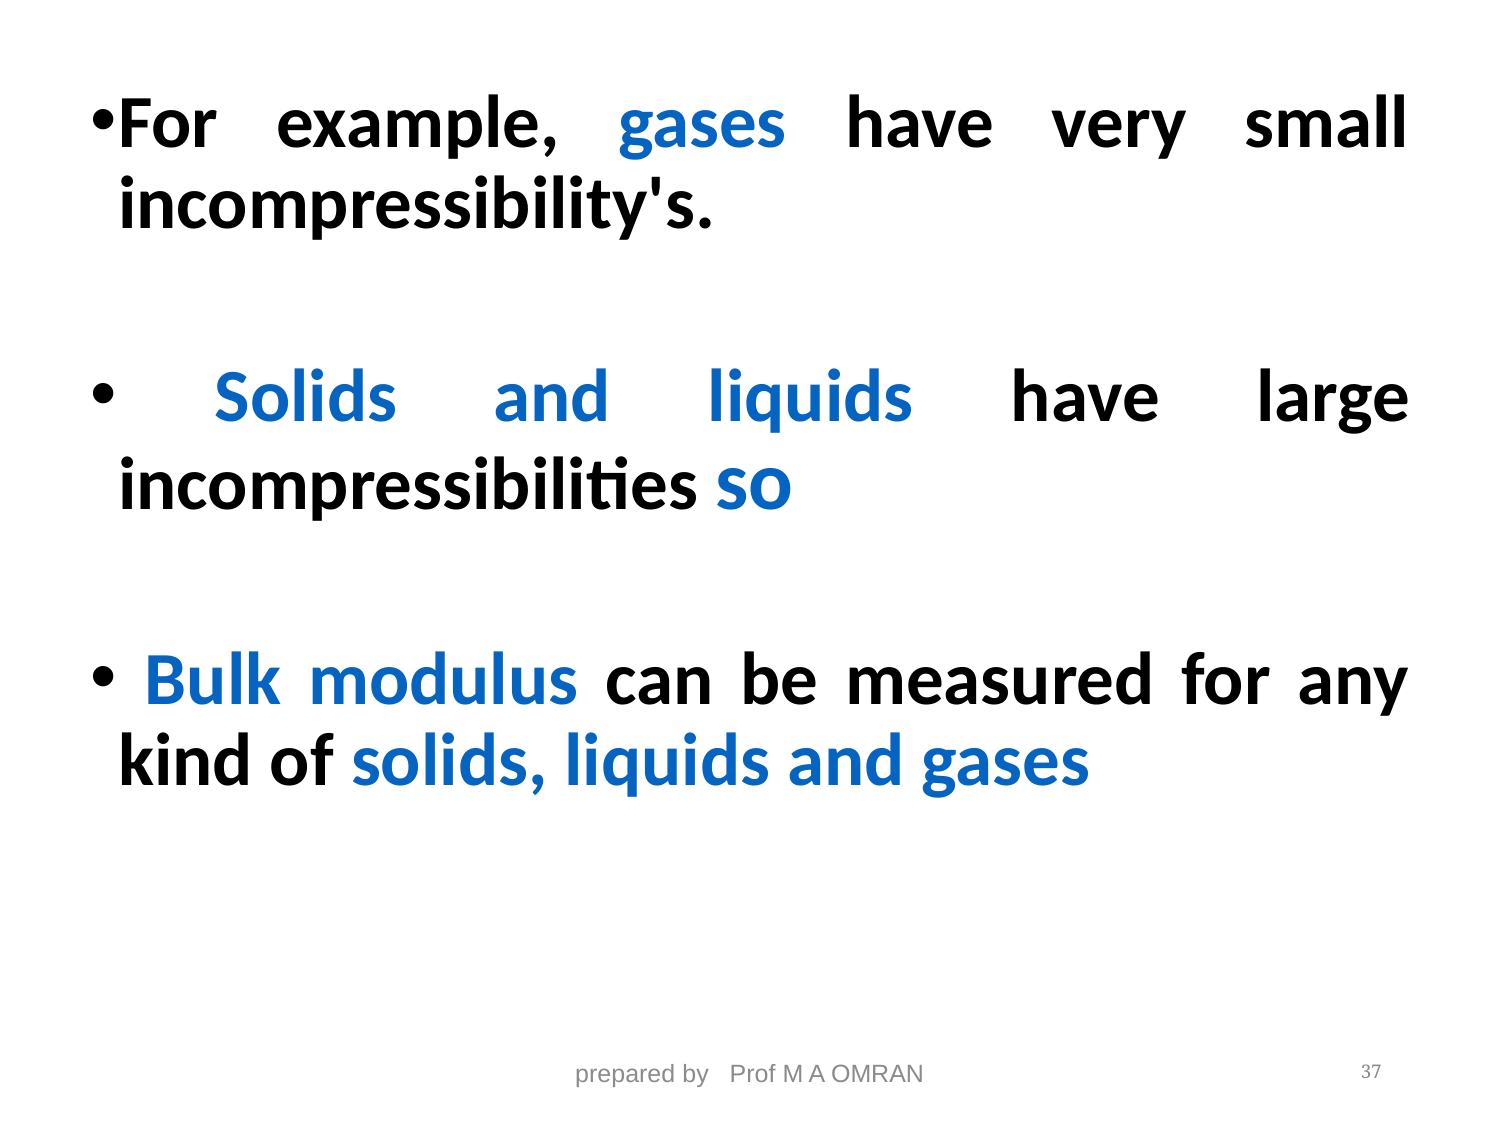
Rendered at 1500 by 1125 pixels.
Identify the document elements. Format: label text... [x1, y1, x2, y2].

slide_number 37 [1059, 1042, 1397, 1103]
list For example, gases have very small incompressibility's. Solids and liquids have large incompressibilities so Bulk modulus can be measured for any kind of solids, liquids and gases [75, 75, 1425, 1005]
footer prepared by Prof M A OMRAN [496, 1042, 1004, 1103]
